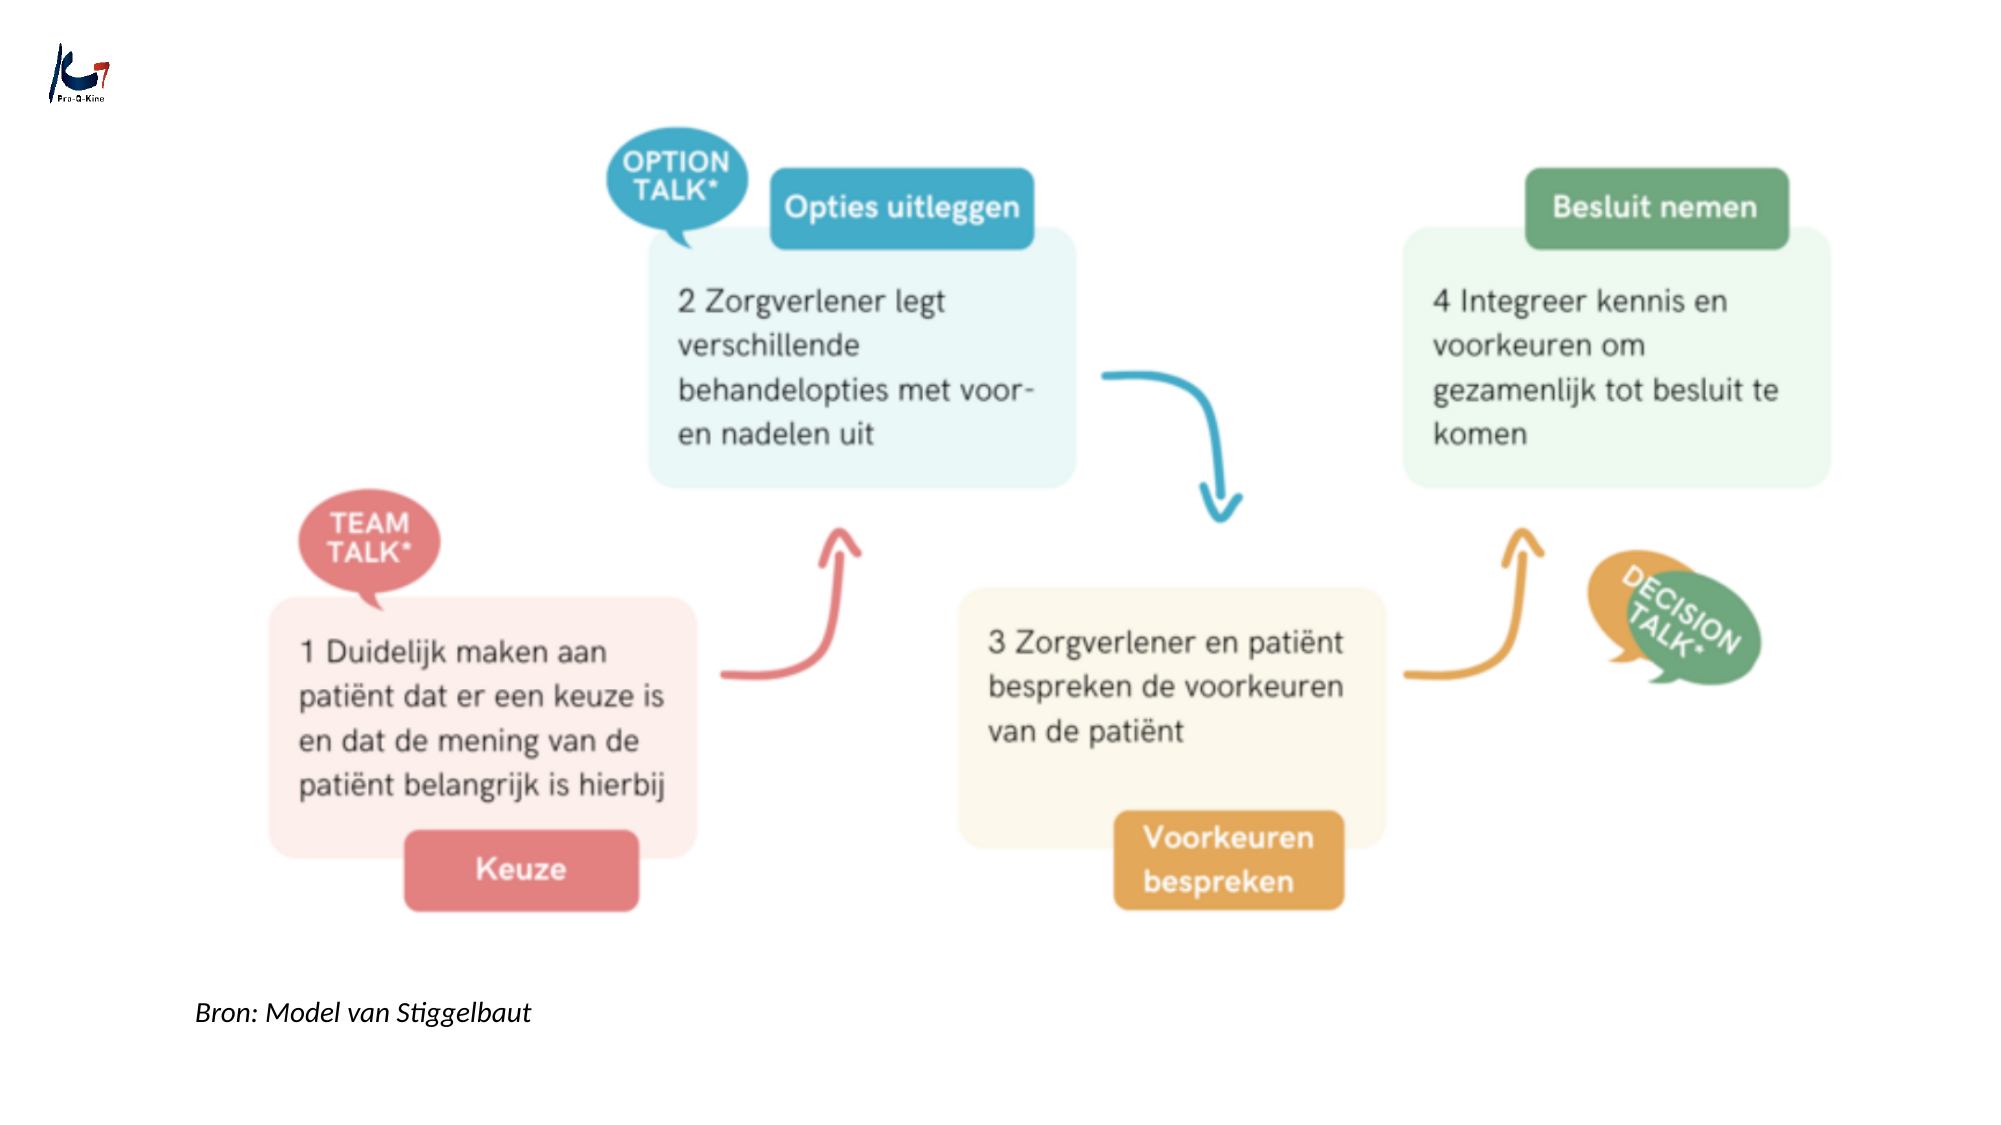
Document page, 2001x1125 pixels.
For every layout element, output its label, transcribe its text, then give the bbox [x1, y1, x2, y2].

picture [44, 38, 114, 108]
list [133, 105, 1867, 960]
text_box Bron: Model van Stiggelbaut [180, 986, 761, 1036]
